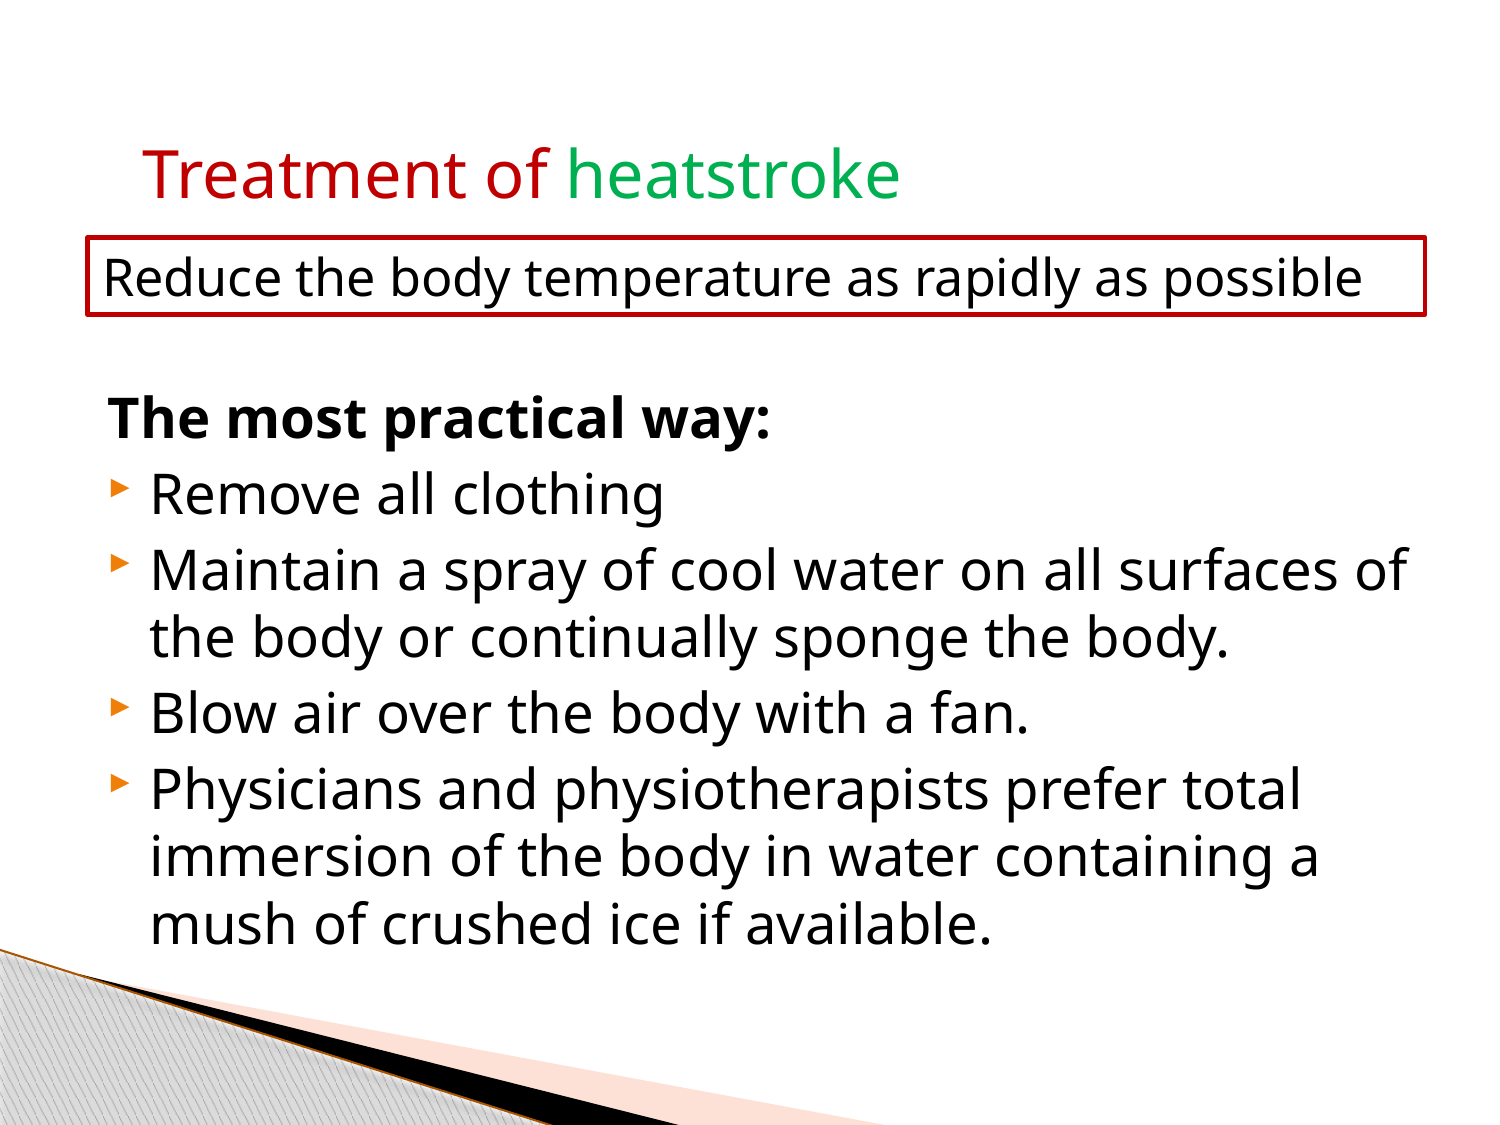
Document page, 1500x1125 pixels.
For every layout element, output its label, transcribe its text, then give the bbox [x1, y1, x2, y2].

list The most practical way: Remove all clothing Maintain a spray of cool water on all surfaces of the body or continually sponge the body. Blow air over the body with a fan. Physicians and physiotherapists prefer total immersion of the body in water containing a mush of crushed ice if available. [75, 375, 1425, 1118]
text_box Reduce the body temperature as rapidly as possible [87, 237, 1425, 315]
text_box Treatment of heatstroke [118, 124, 918, 220]
